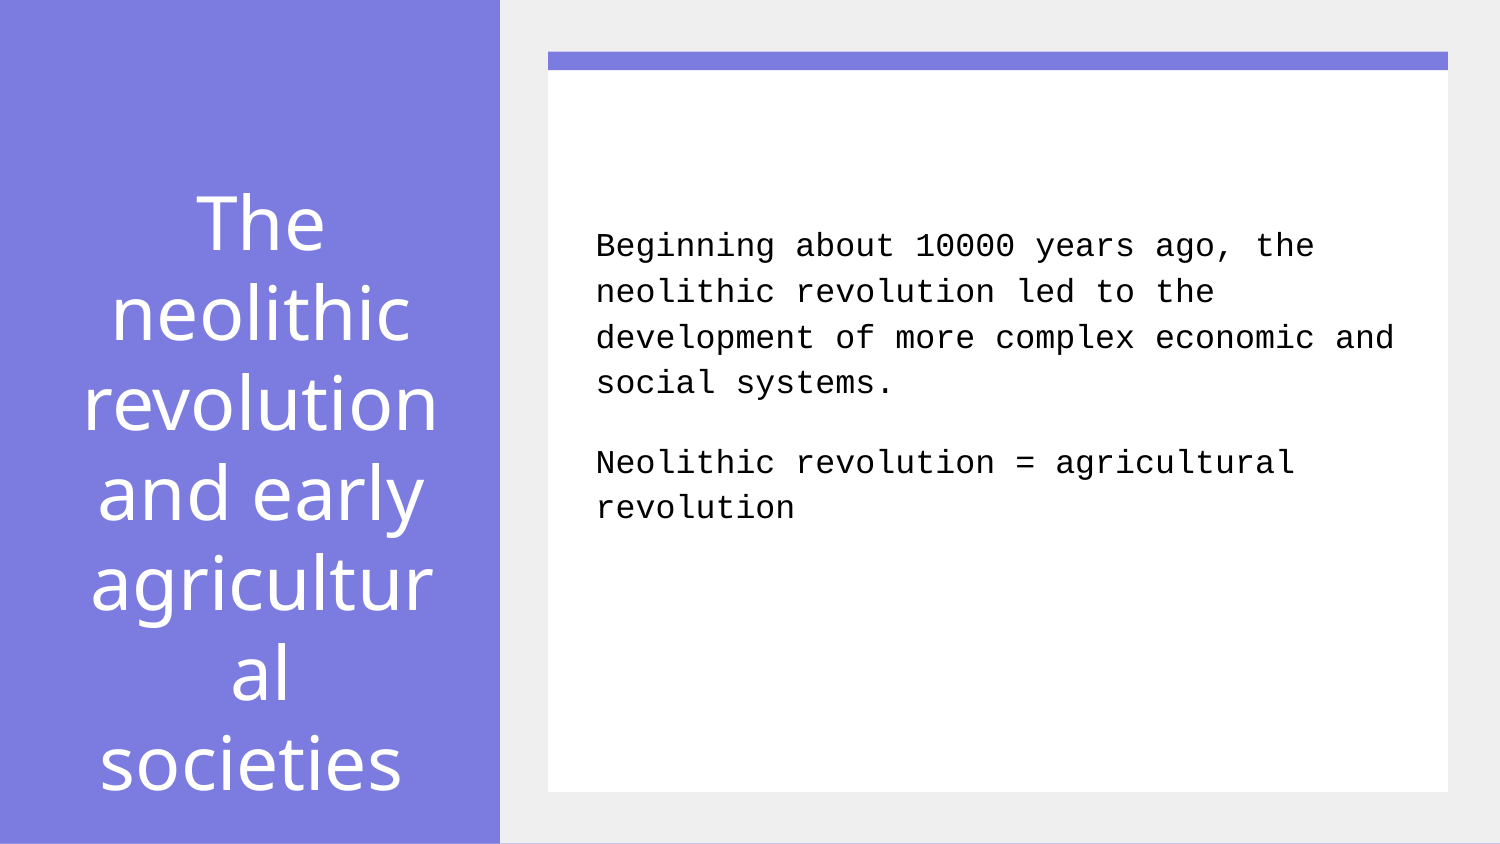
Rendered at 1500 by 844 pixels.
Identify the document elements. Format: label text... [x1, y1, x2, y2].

title The neolithic revolution and early agricultural societies [57, 70, 466, 792]
list Beginning about 10000 years ago, the neolithic revolution led to the development of more complex economic and social systems. Neolithic revolution = agricultural revolution [580, 123, 1416, 782]
